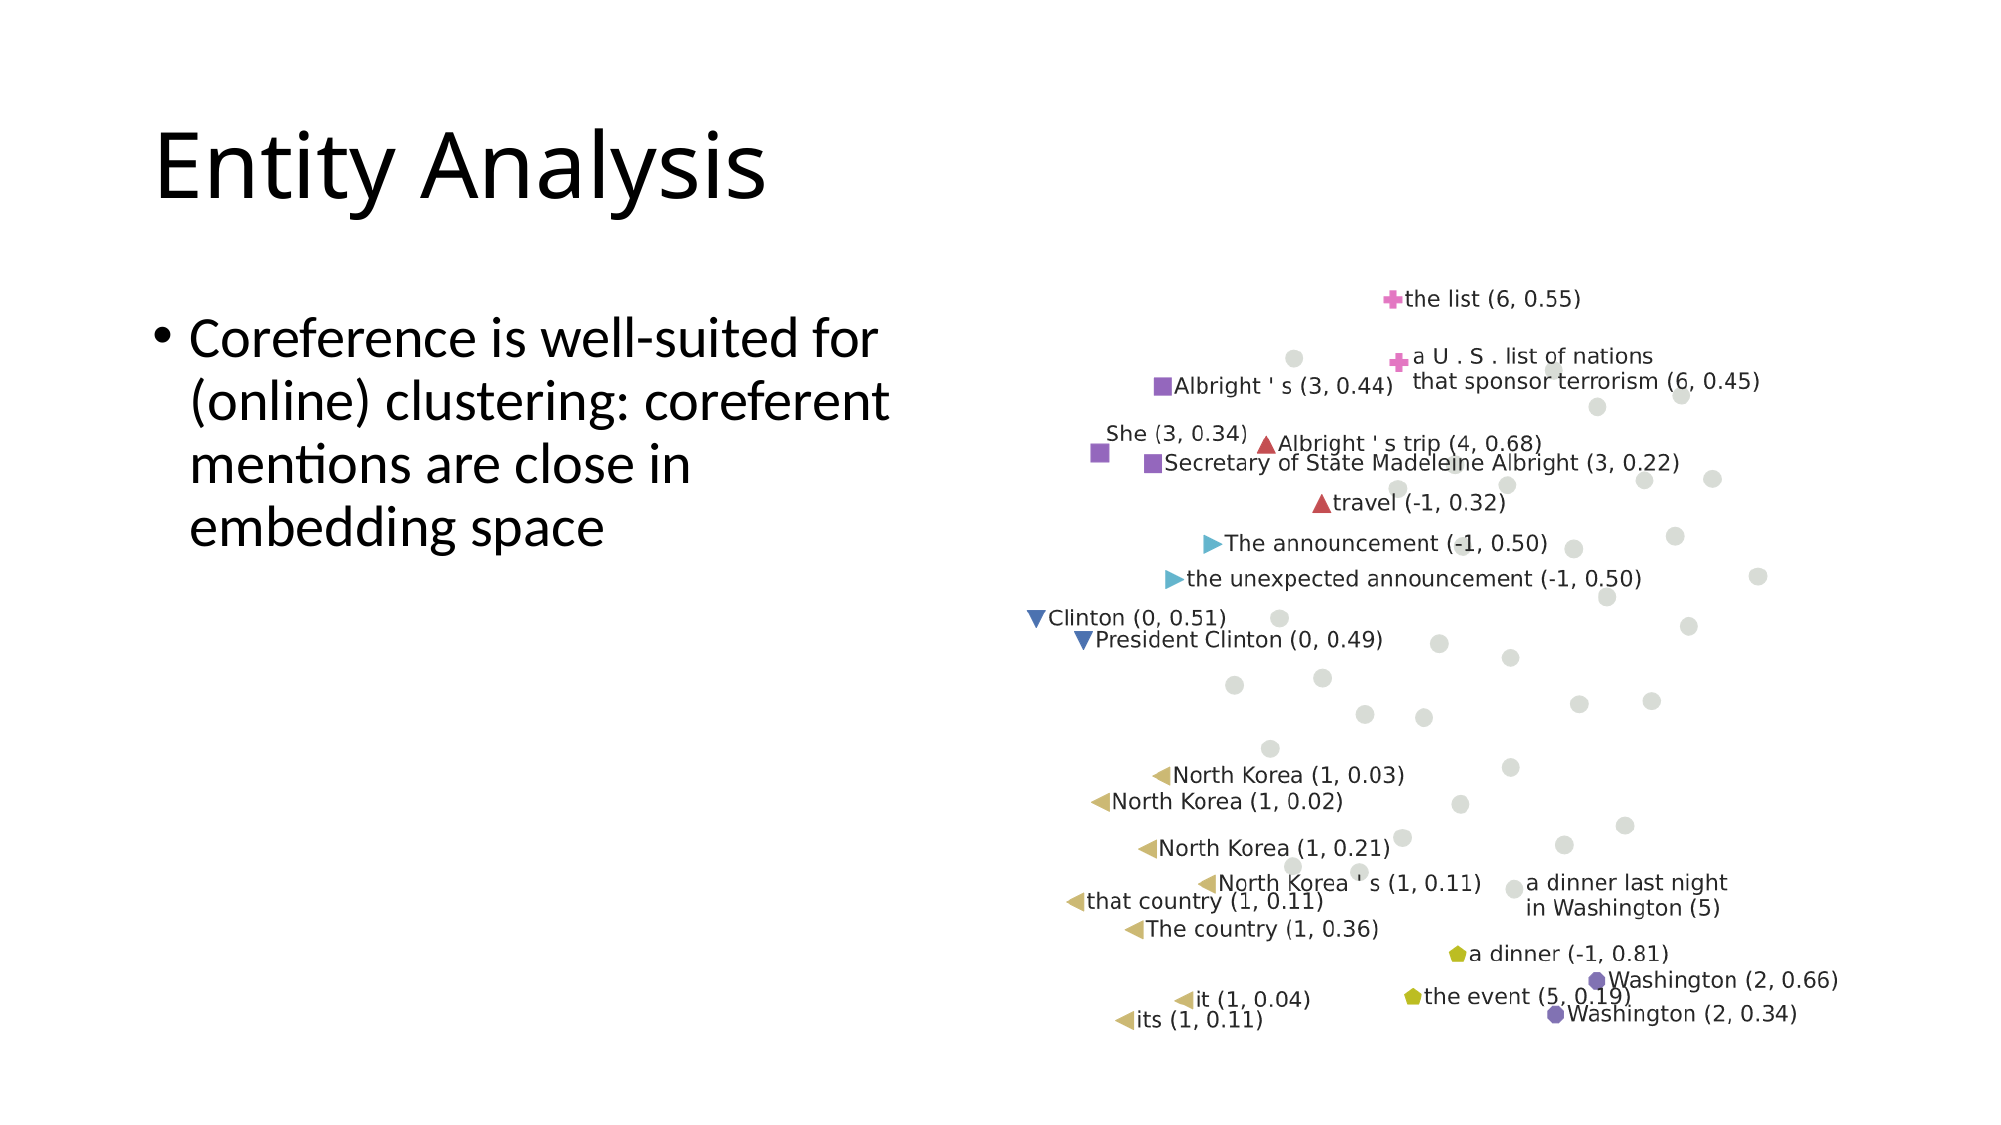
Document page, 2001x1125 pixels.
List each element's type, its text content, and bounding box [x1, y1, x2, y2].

picture [1025, 265, 1863, 1048]
title Entity Analysis [137, 59, 1863, 278]
list Coreference is well-suited for (online) clustering: coreferent mentions are close in embedding space [137, 299, 965, 1014]
